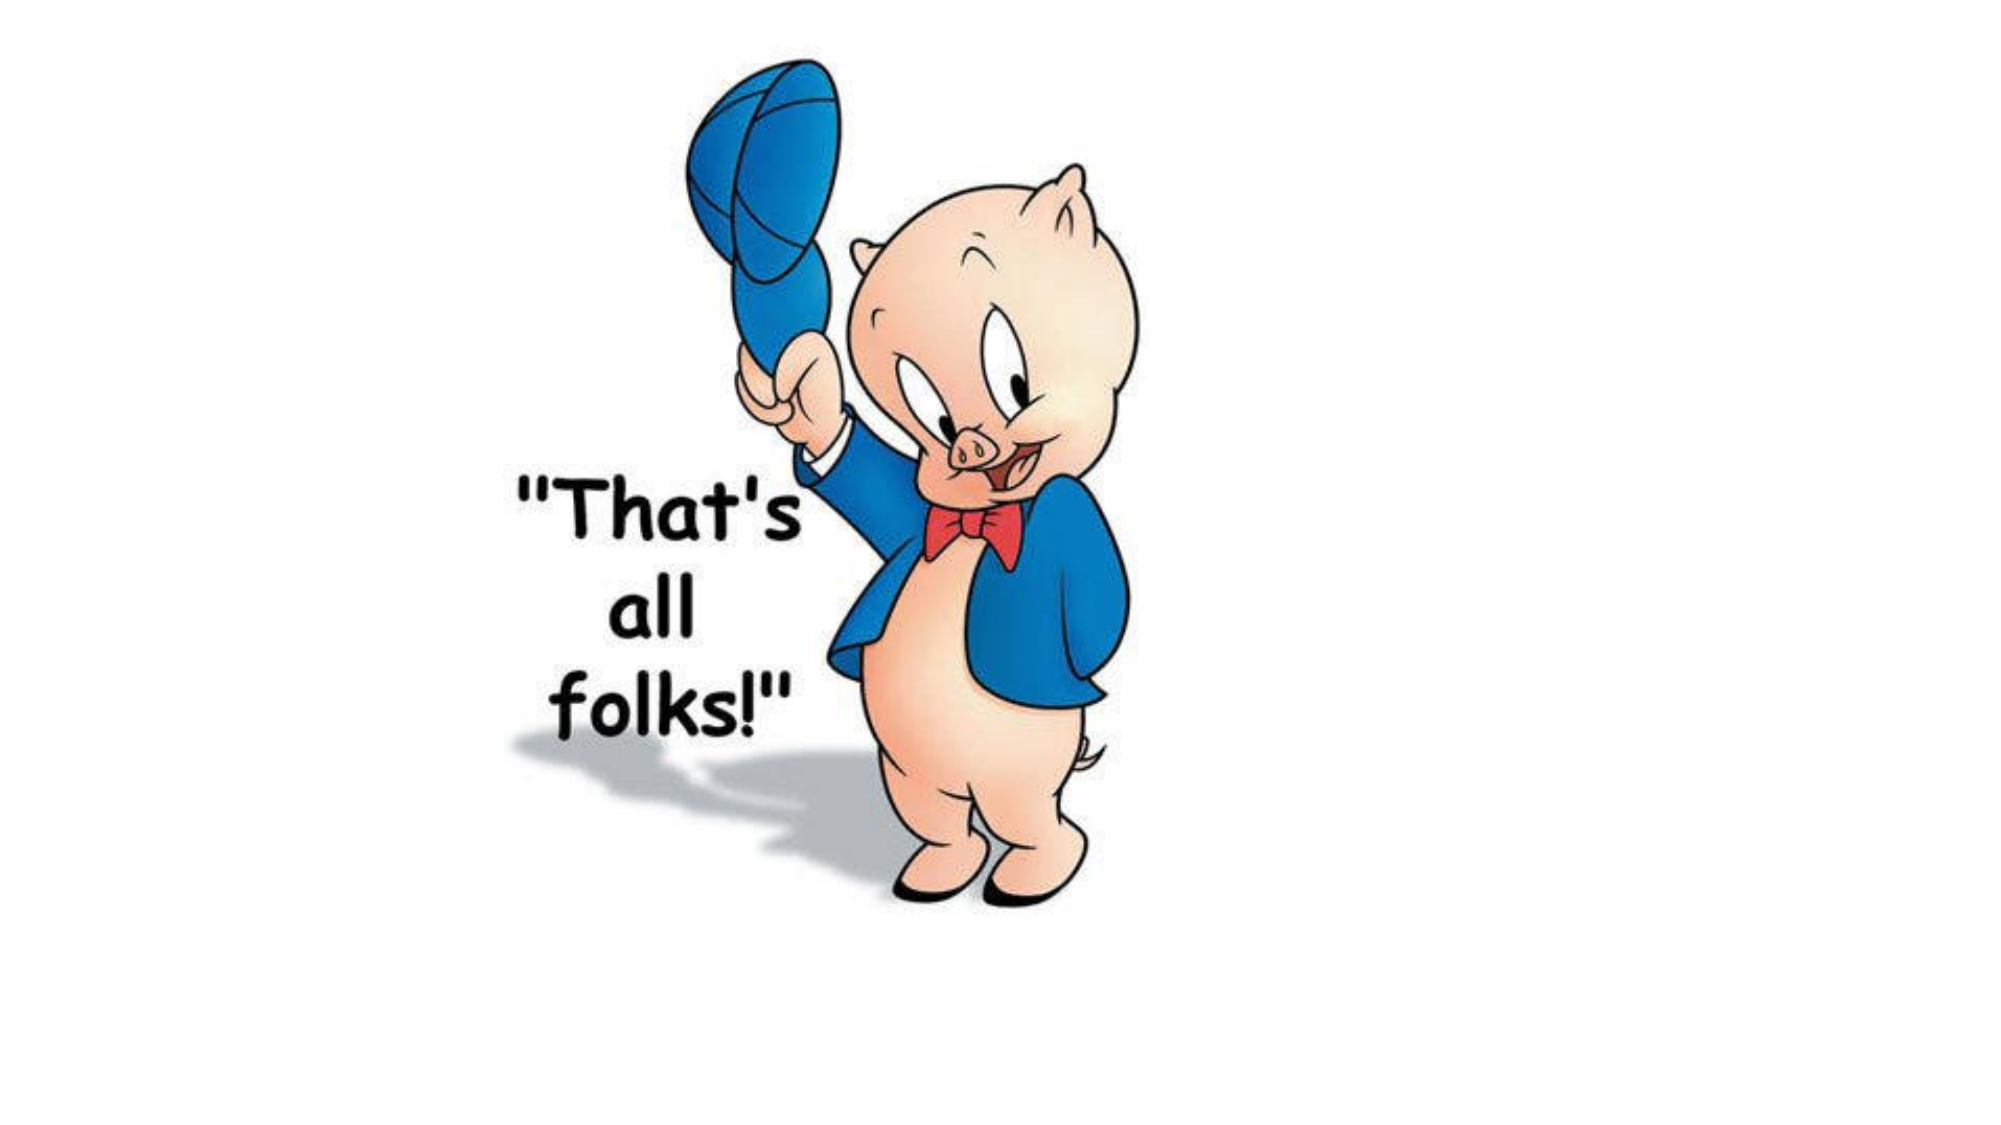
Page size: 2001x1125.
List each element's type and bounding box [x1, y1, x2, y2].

picture [503, 30, 1149, 917]
